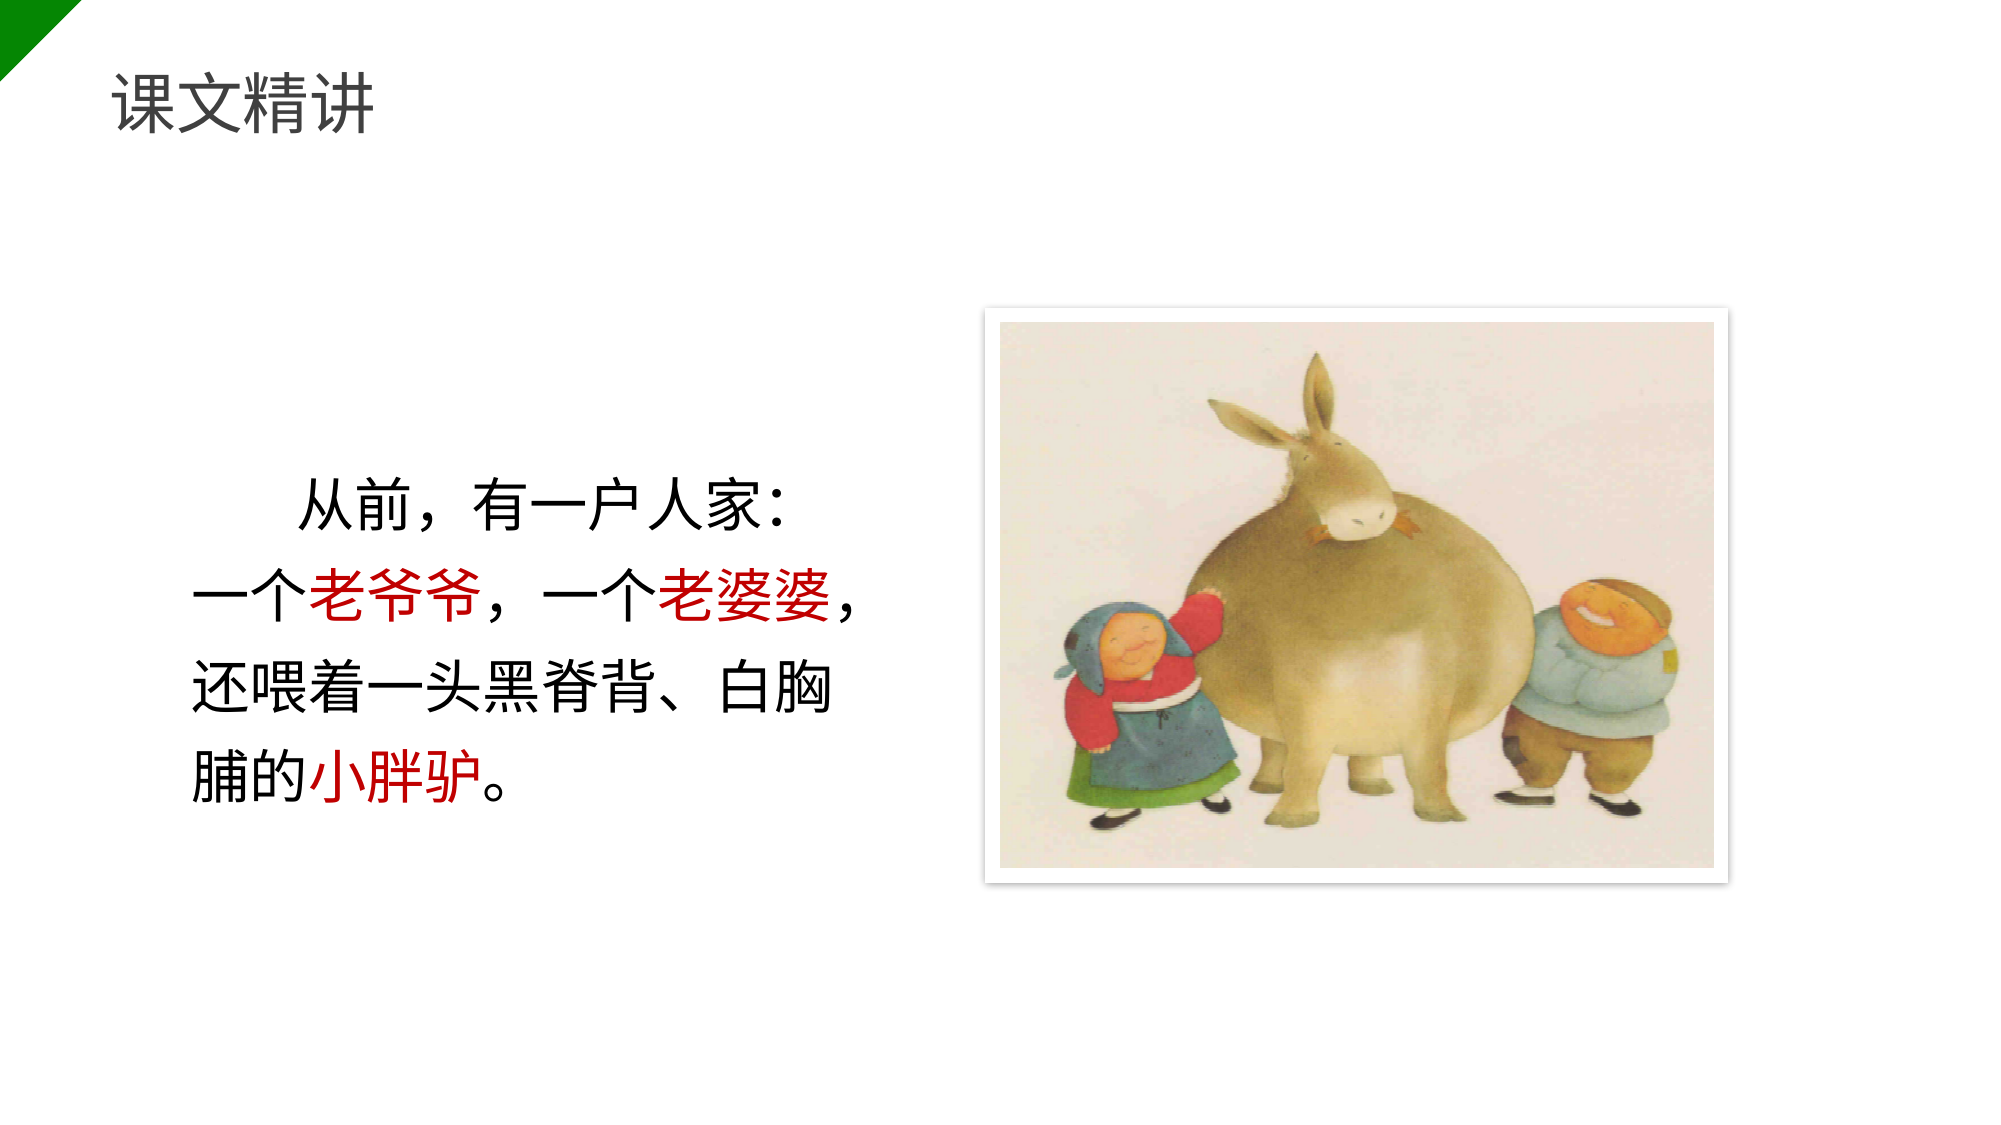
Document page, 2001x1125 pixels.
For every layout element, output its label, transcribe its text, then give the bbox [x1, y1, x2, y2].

text_box 从前，有一户人家：一个老爷爷，一个老婆婆，还喂着一头黑脊背、白胸脯的小胖驴。 [176, 439, 854, 818]
text_box 课文精讲 [94, 54, 772, 150]
picture [999, 322, 1714, 869]
